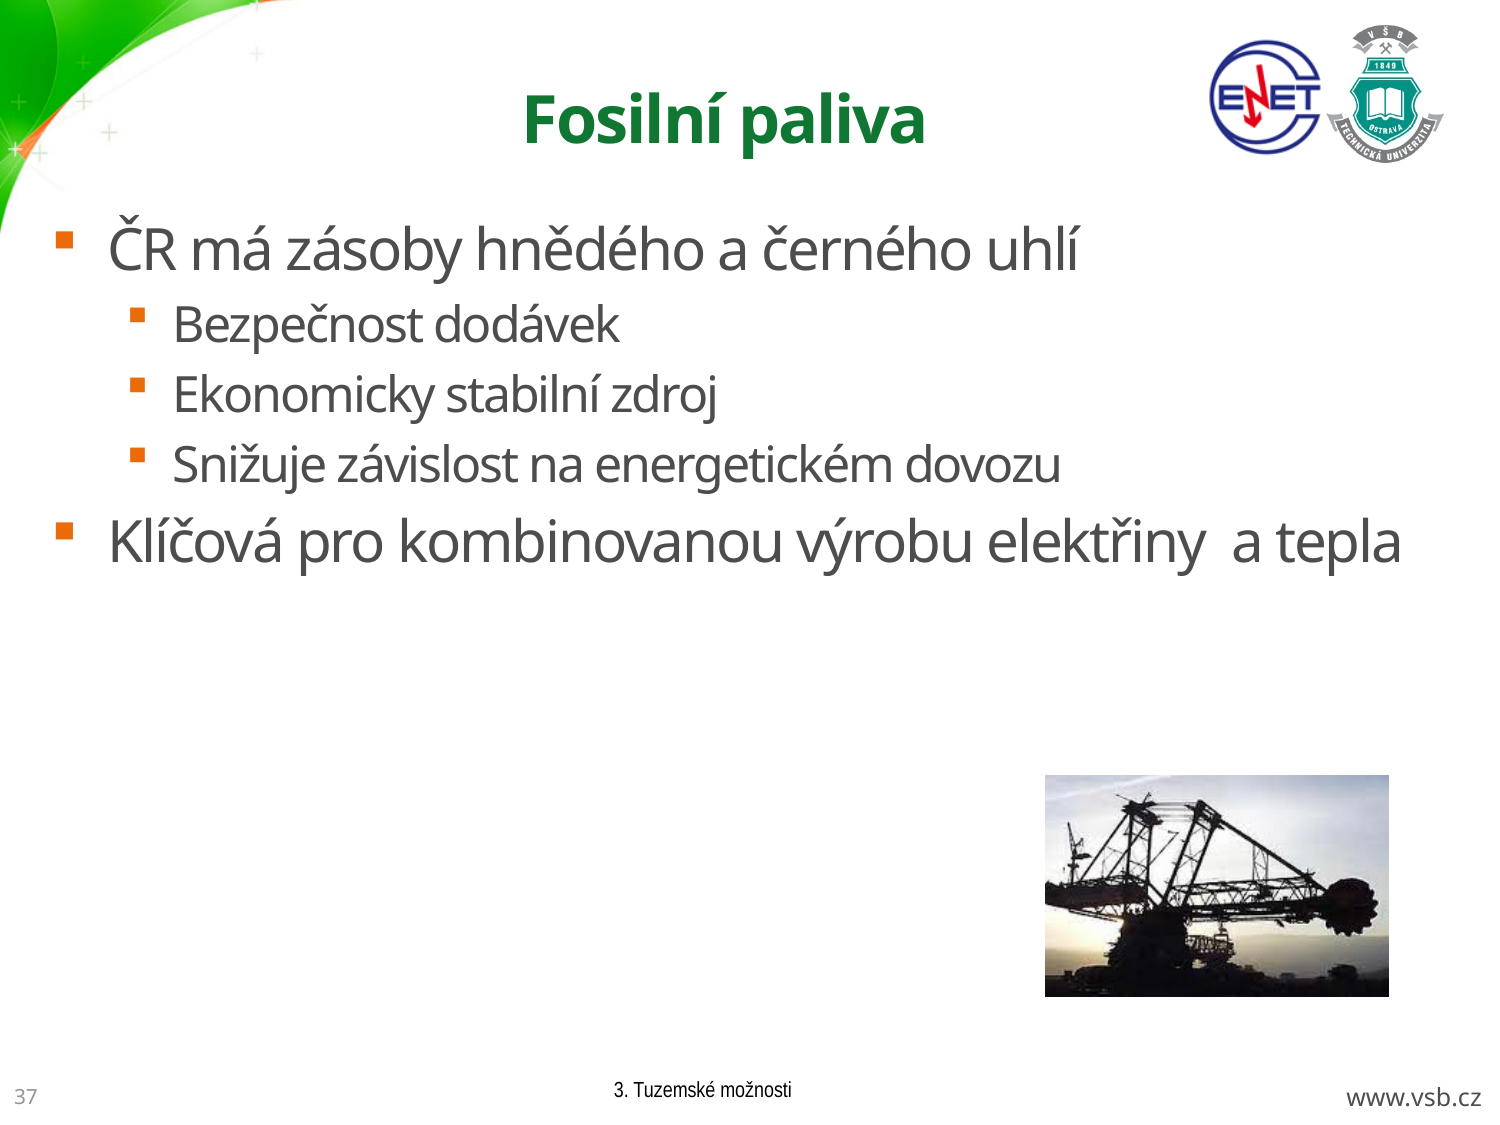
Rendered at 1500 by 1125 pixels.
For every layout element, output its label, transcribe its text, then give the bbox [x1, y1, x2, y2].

picture [0, 0, 1500, 1125]
list ČR má zásoby hnědého a černého uhlí Bezpečnost dodávek Ekonomicky stabilní zdroj Snižuje závislost na energetickém dovozu Klíčová pro kombinovanou výrobu elektřiny a tepla [35, 204, 1461, 1068]
title Fosilní paliva [126, 23, 1325, 164]
text_box 3. Tuzemské možnosti [599, 1067, 808, 1109]
